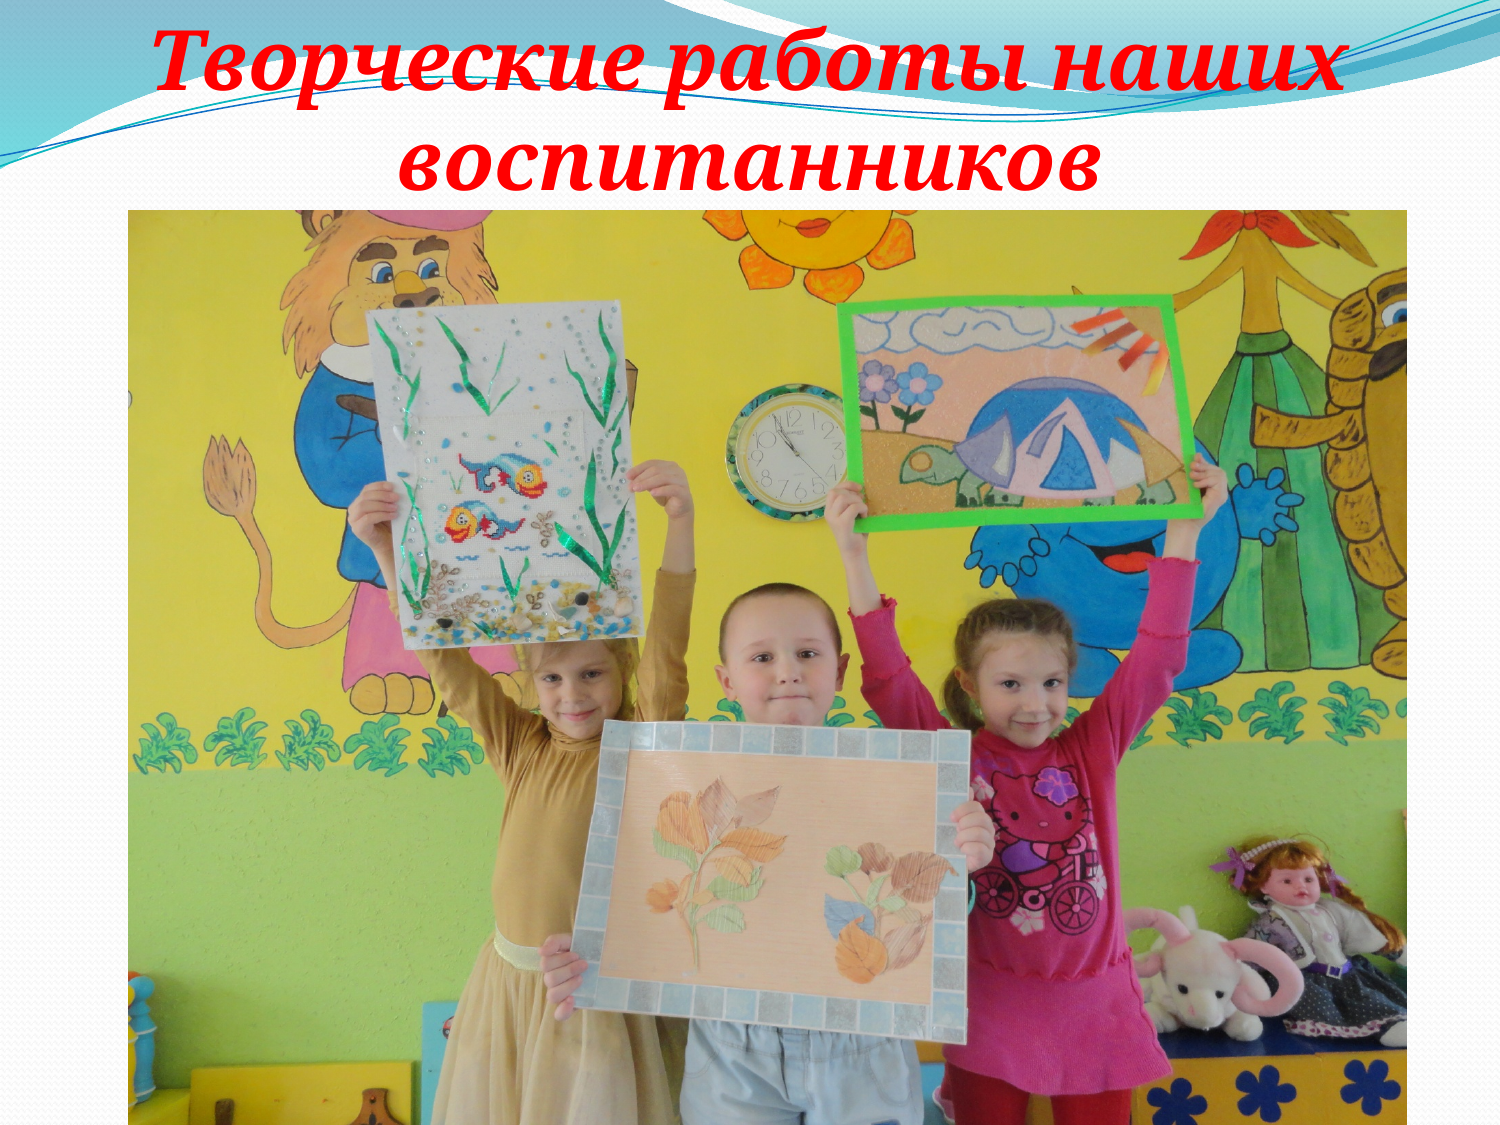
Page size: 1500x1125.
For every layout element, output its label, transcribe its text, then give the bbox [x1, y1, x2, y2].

picture [128, 210, 1407, 1125]
text_box Творческие работы наших воспитанников [0, 0, 1500, 215]
